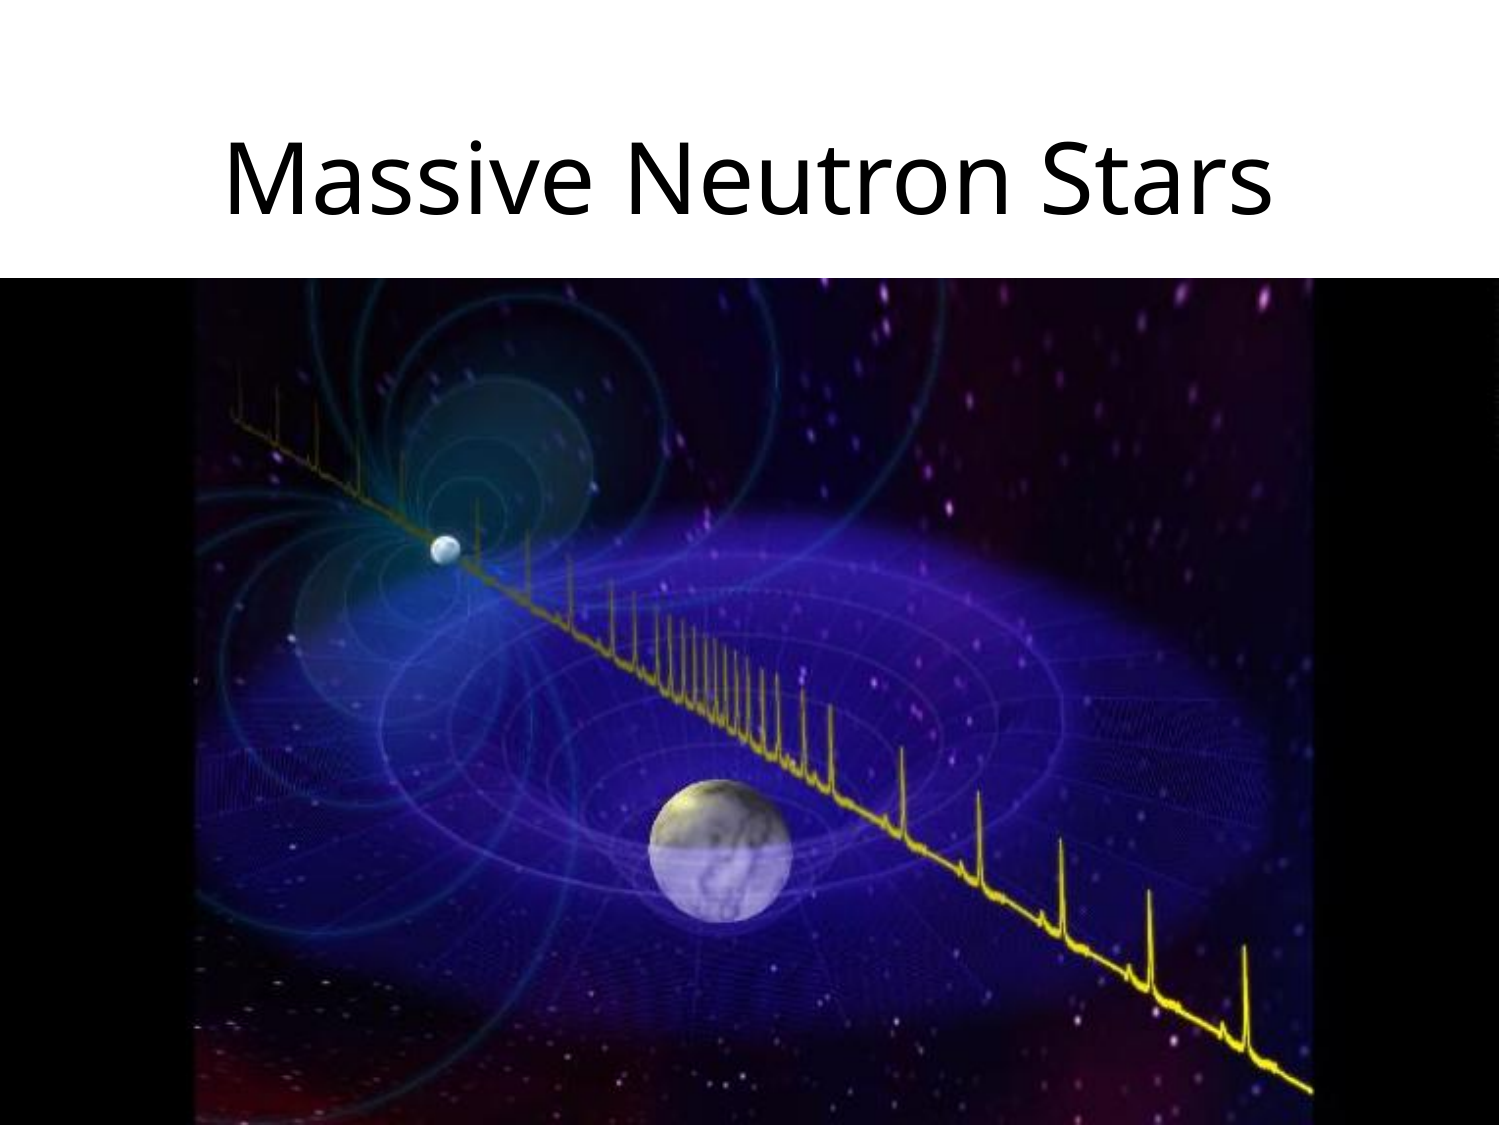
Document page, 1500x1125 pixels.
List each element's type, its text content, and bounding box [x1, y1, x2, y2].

picture [0, 278, 1499, 1125]
text_box Massive Neutron Stars [109, 51, 1389, 277]
